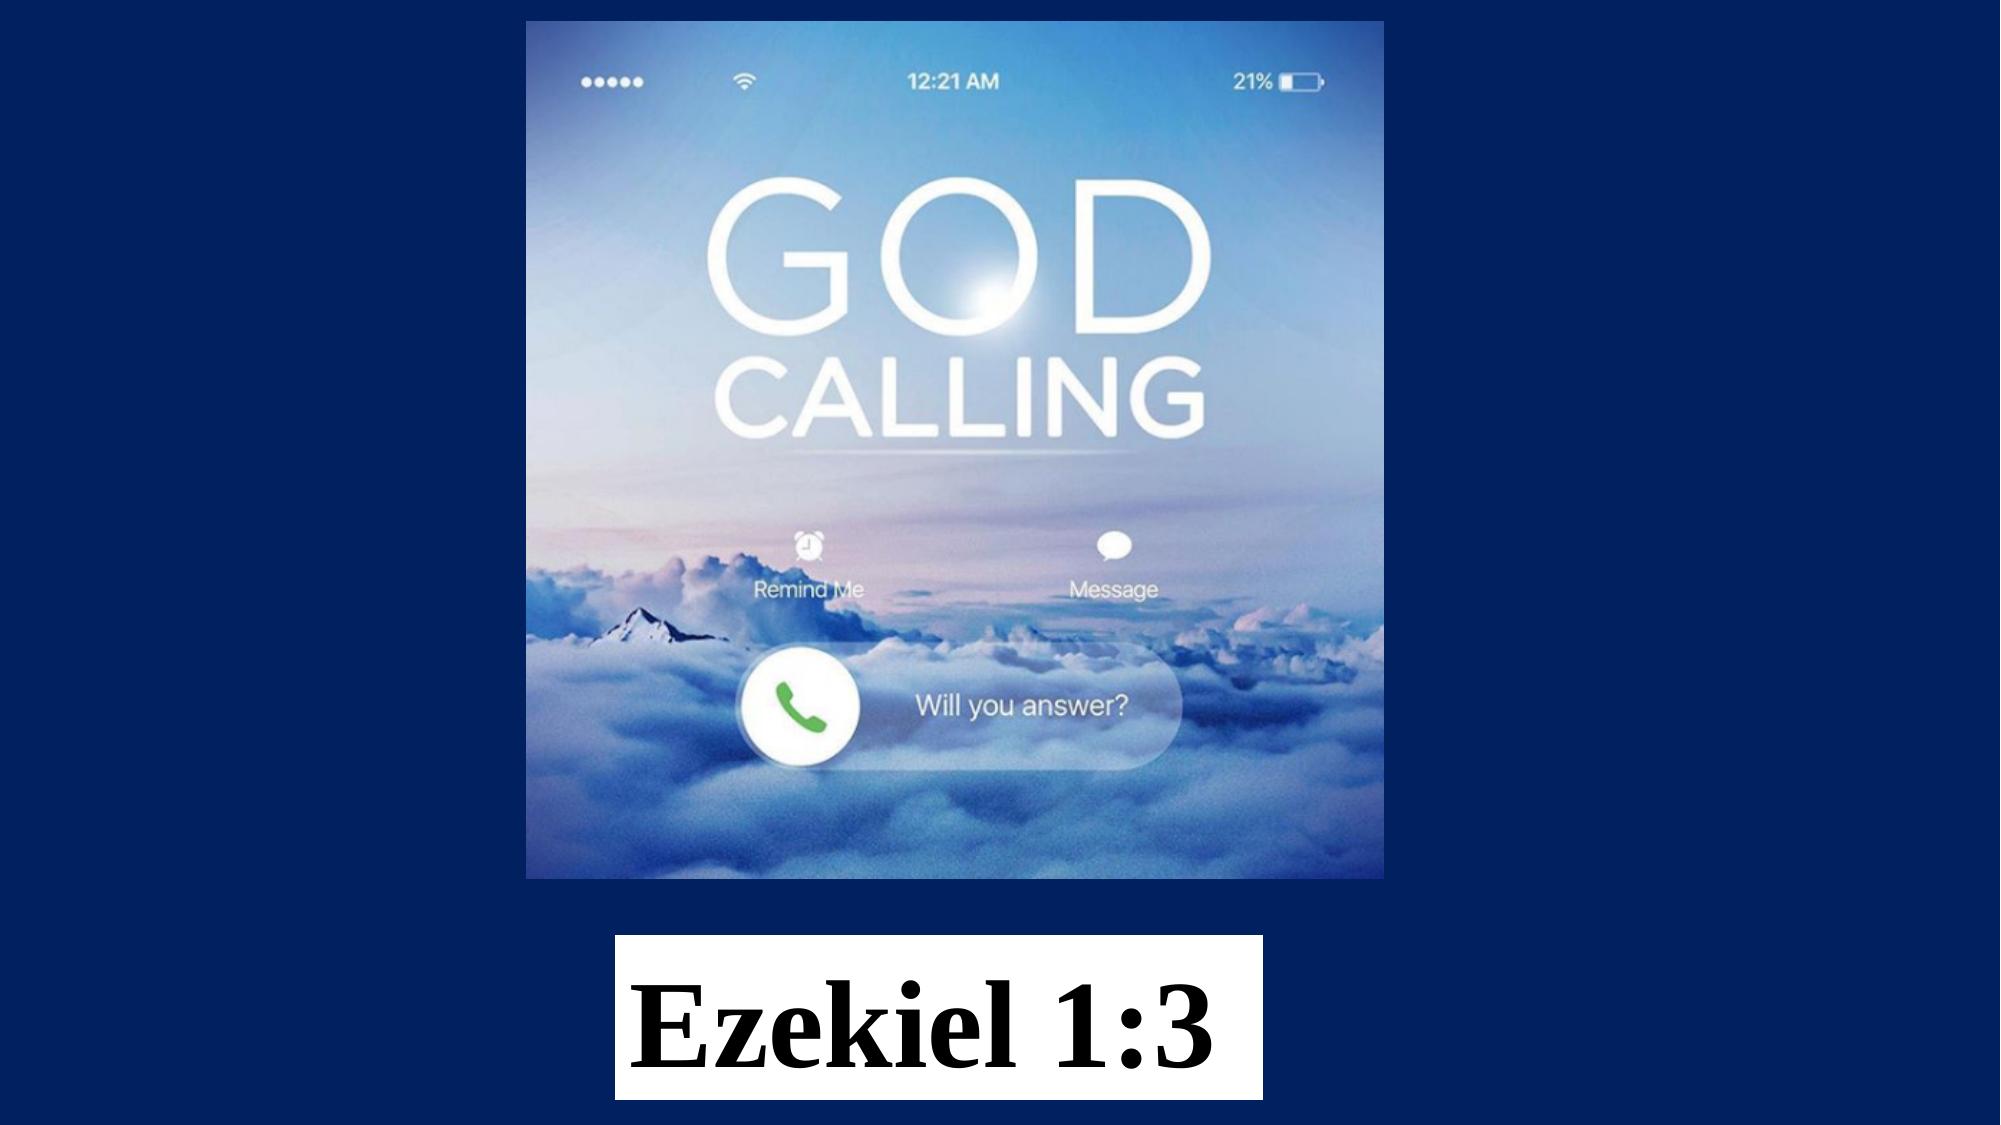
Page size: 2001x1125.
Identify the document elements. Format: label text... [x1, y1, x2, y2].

text_box Ezekiel 1:3 [615, 935, 1263, 1100]
picture [525, 21, 1384, 879]
